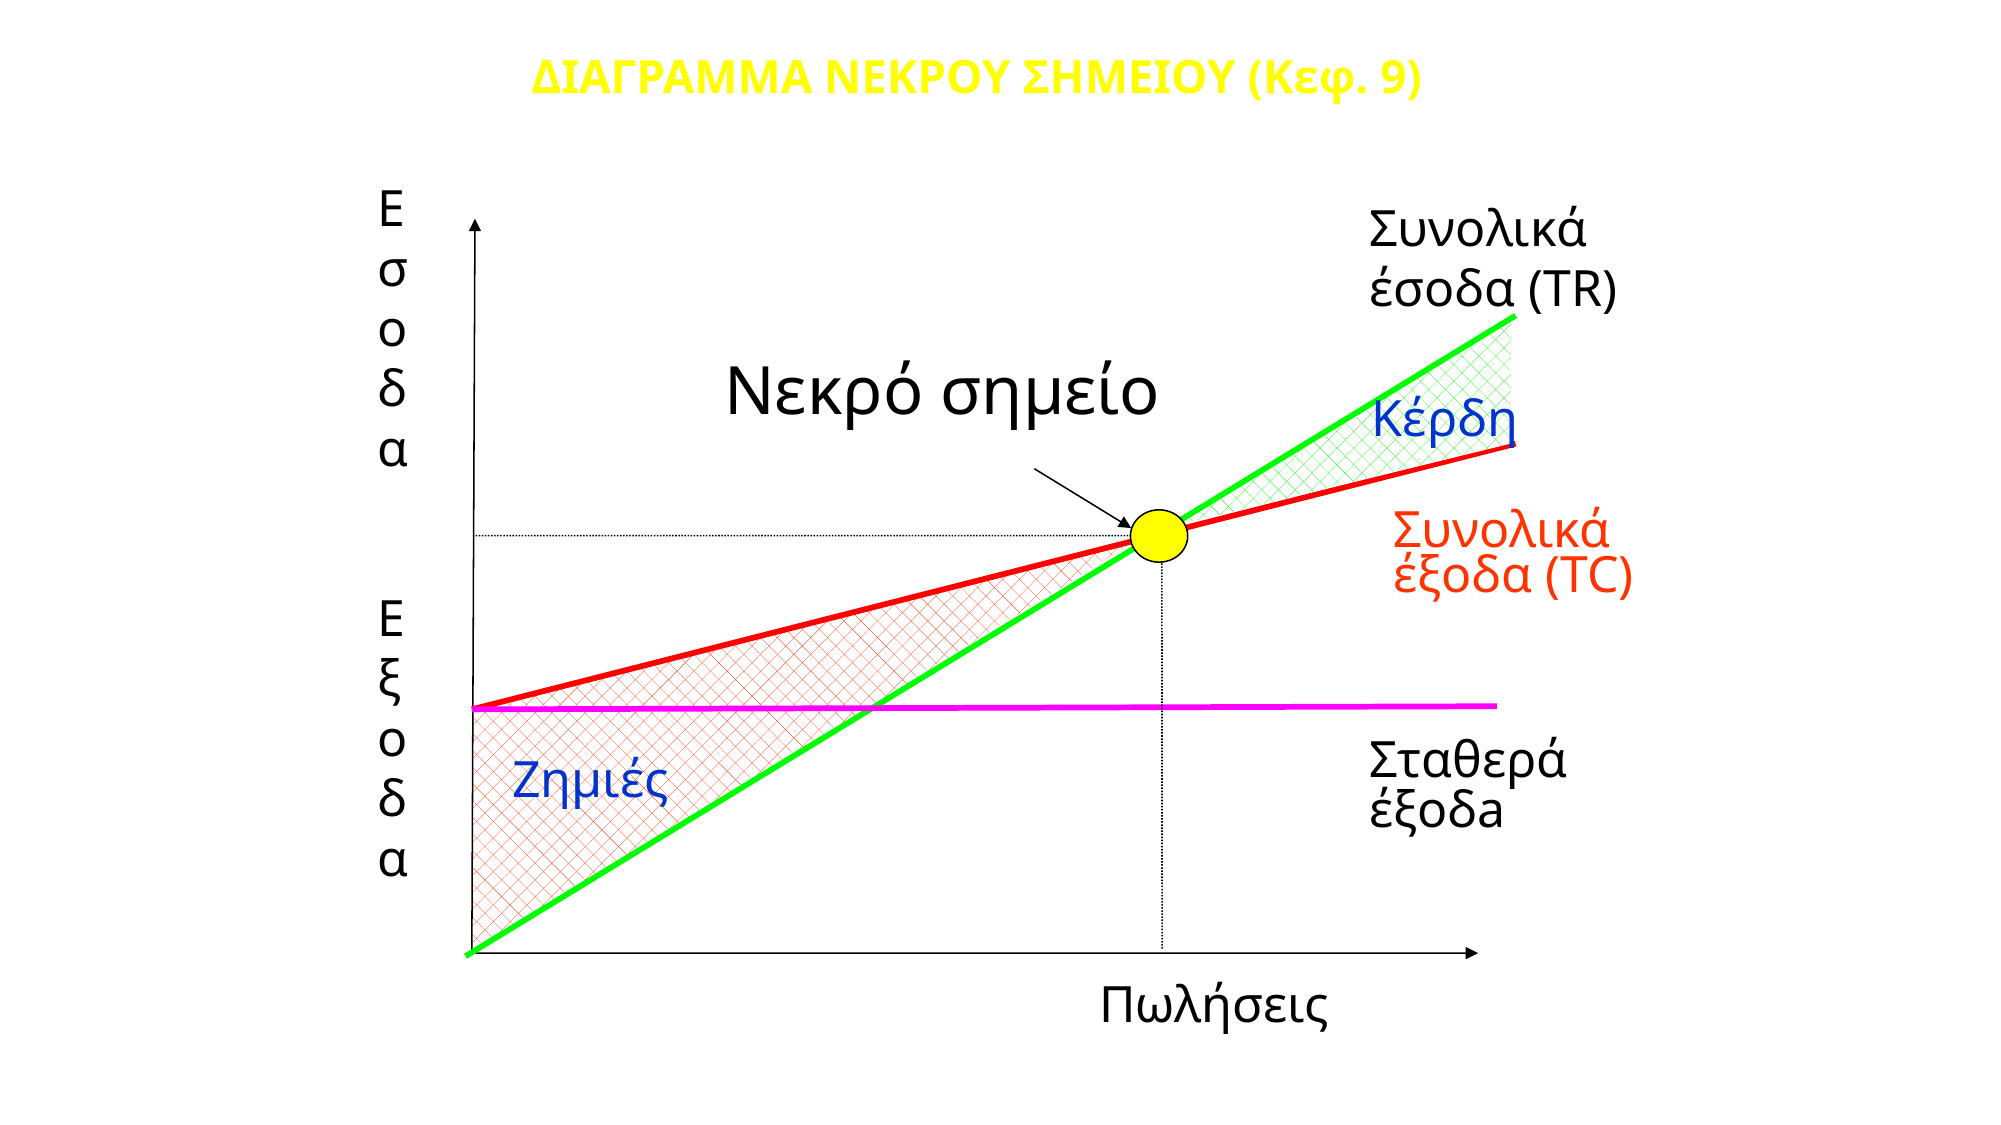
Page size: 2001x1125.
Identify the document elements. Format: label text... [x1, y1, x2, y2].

text_box [468, 218, 482, 535]
text_box [471, 543, 1131, 955]
text_box Σταθερά έξοδa [1354, 720, 1617, 839]
text_box Κέρδη [1357, 379, 1563, 454]
text_box [1417, 321, 1512, 379]
text_box Ζημιές [497, 739, 703, 815]
text_box [1130, 509, 1188, 563]
text_box Συνολικά έσοδα (TR) [1354, 189, 1712, 324]
text_box [474, 946, 1479, 960]
text_box Νεκρό σημείο [709, 340, 1319, 436]
text_box [611, 604, 743, 700]
text_box Πωλήσεις [1084, 965, 1550, 1040]
text_box ΔΙΑΓΡΑΜΜΑ ΝΕΚΡΟΥ ΣΗΜΕΙΟΥ (Κεφ. 9) [516, 40, 1587, 110]
text_box Συνολικά έξοδα (TC) [1378, 490, 1667, 603]
text_box Εσοδα Εξοδα [362, 168, 429, 894]
text_box [1184, 416, 1469, 524]
text_box [1034, 468, 1131, 529]
